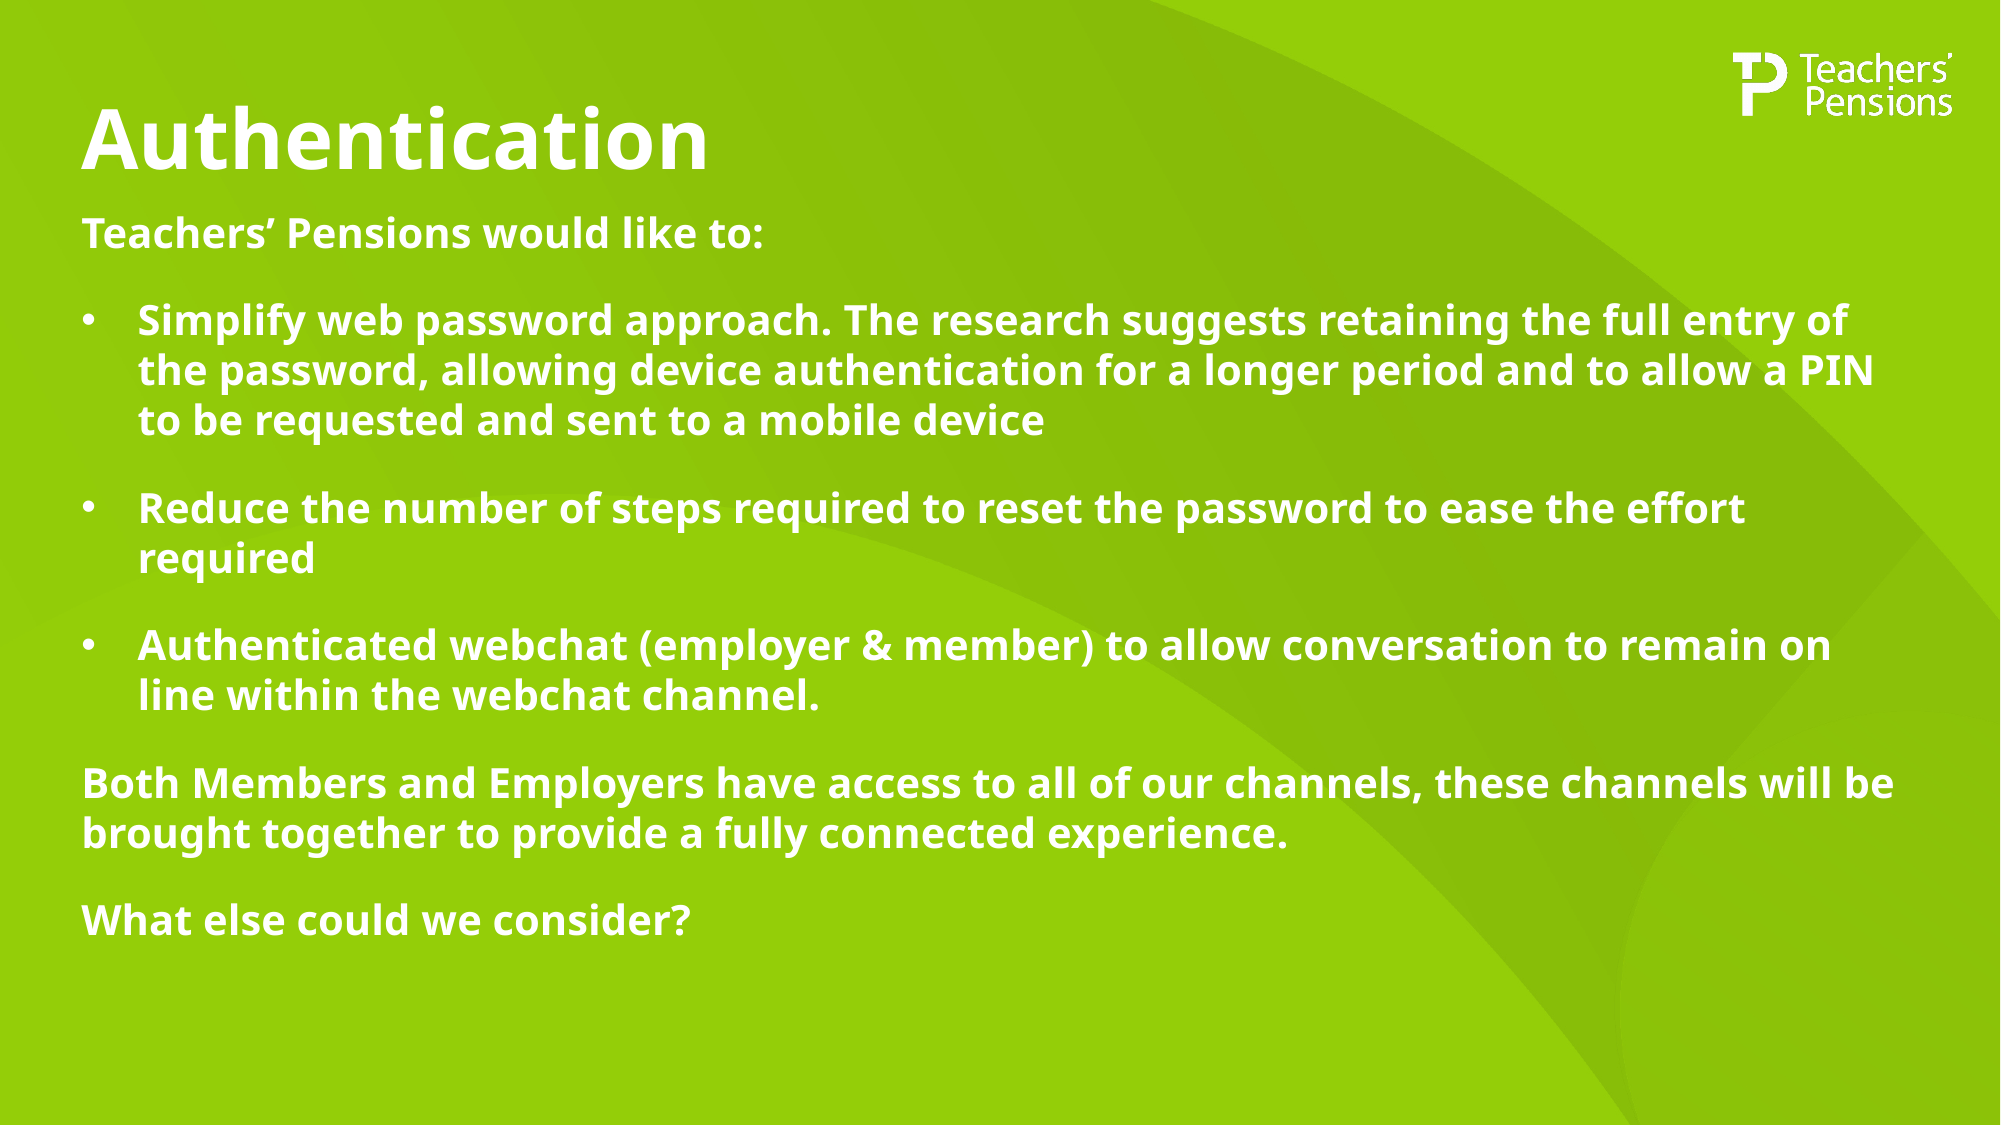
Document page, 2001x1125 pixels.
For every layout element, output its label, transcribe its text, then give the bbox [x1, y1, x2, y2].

title Authentication [81, 62, 1795, 188]
list Teachers’ Pensions would like to: Simplify web password approach. The research suggests retaining the full entry of the password, allowing device authentication for a longer period and to allow a PIN to be requested and sent to a mobile device Reduce the number of steps required to reset the password to ease the effort required Authenticated webchat (employer & member) to allow conversation to remain on line within the webchat channel. Both Members and Employers have access to all of our channels, these channels will be brought together to provide a fully connected experience. What else could we consider? [81, 206, 1902, 1033]
picture [0, 0, 2001, 1125]
